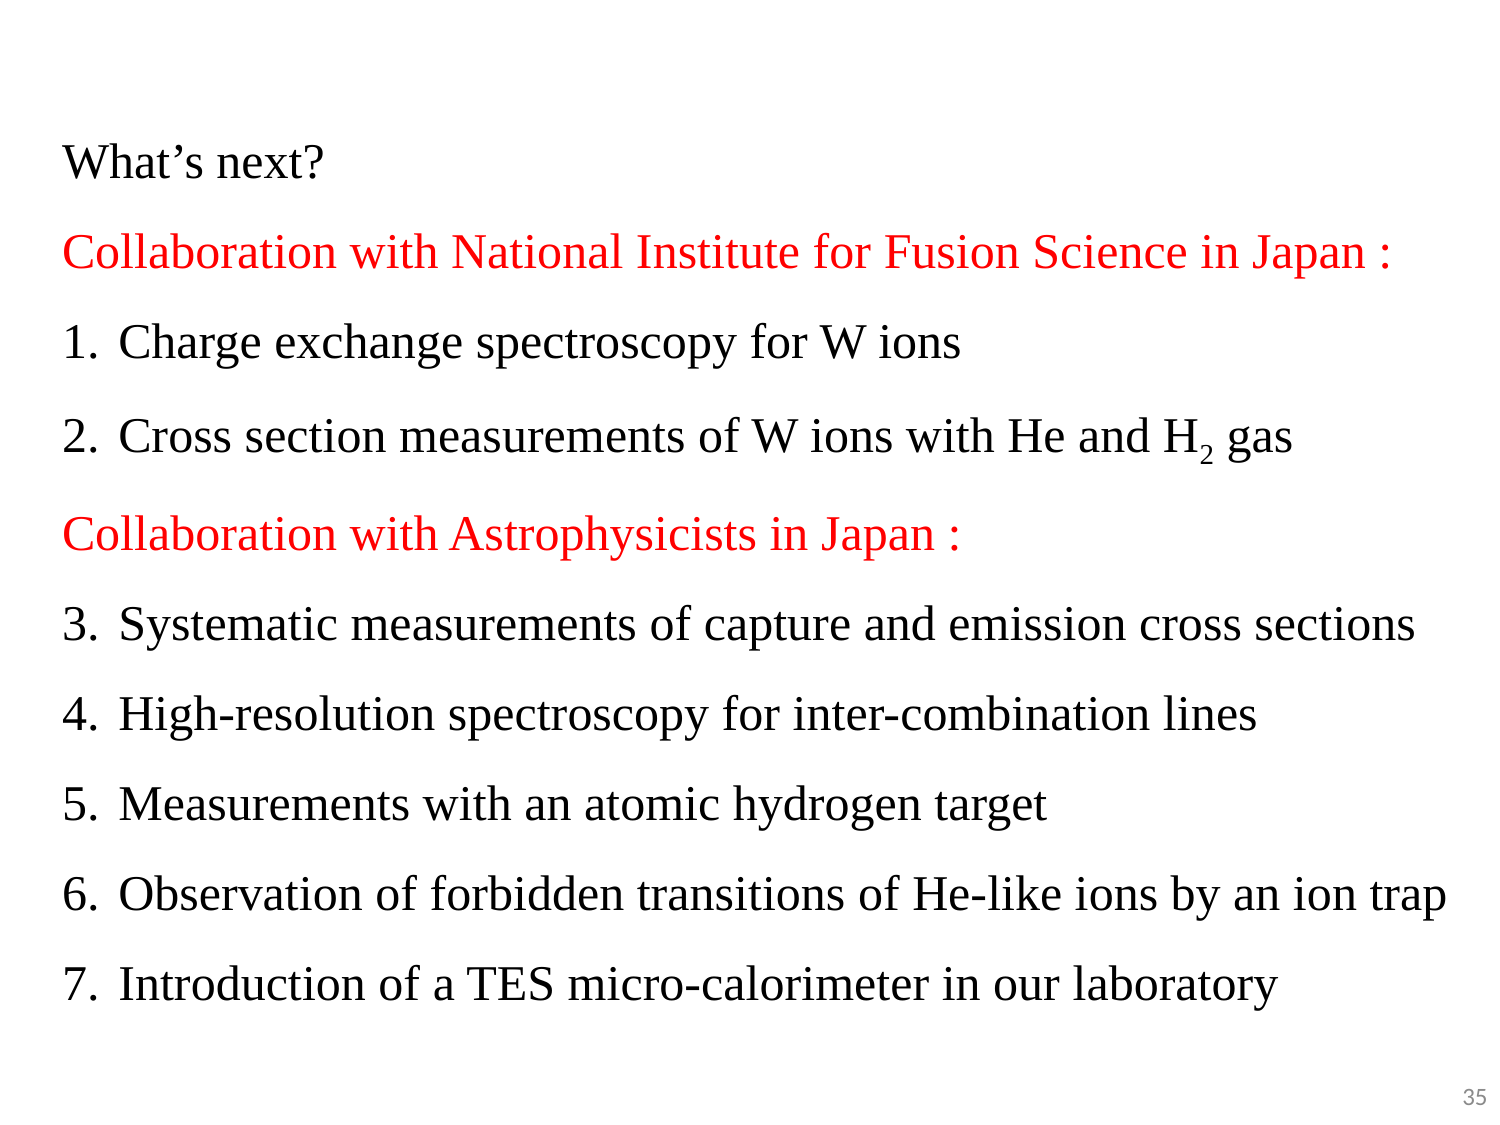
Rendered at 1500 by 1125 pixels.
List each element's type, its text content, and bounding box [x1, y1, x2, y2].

slide_number 35 [1152, 1065, 1500, 1125]
text_box What’s next? Collaboration with National Institute for Fusion Science in Japan : Charge exchange spectroscopy for W ions Cross section measurements of W ions with He and H2 gas Collaboration with Astrophysicists in Japan : Systematic measurements of capture and emission cross sections High-resolution spectroscopy for inter-combination lines Measurements with an atomic hydrogen target Observation of forbidden transitions of He-like ions by an ion trap Introduction of a TES micro-calorimeter in our laboratory [47, 90, 1464, 1019]
